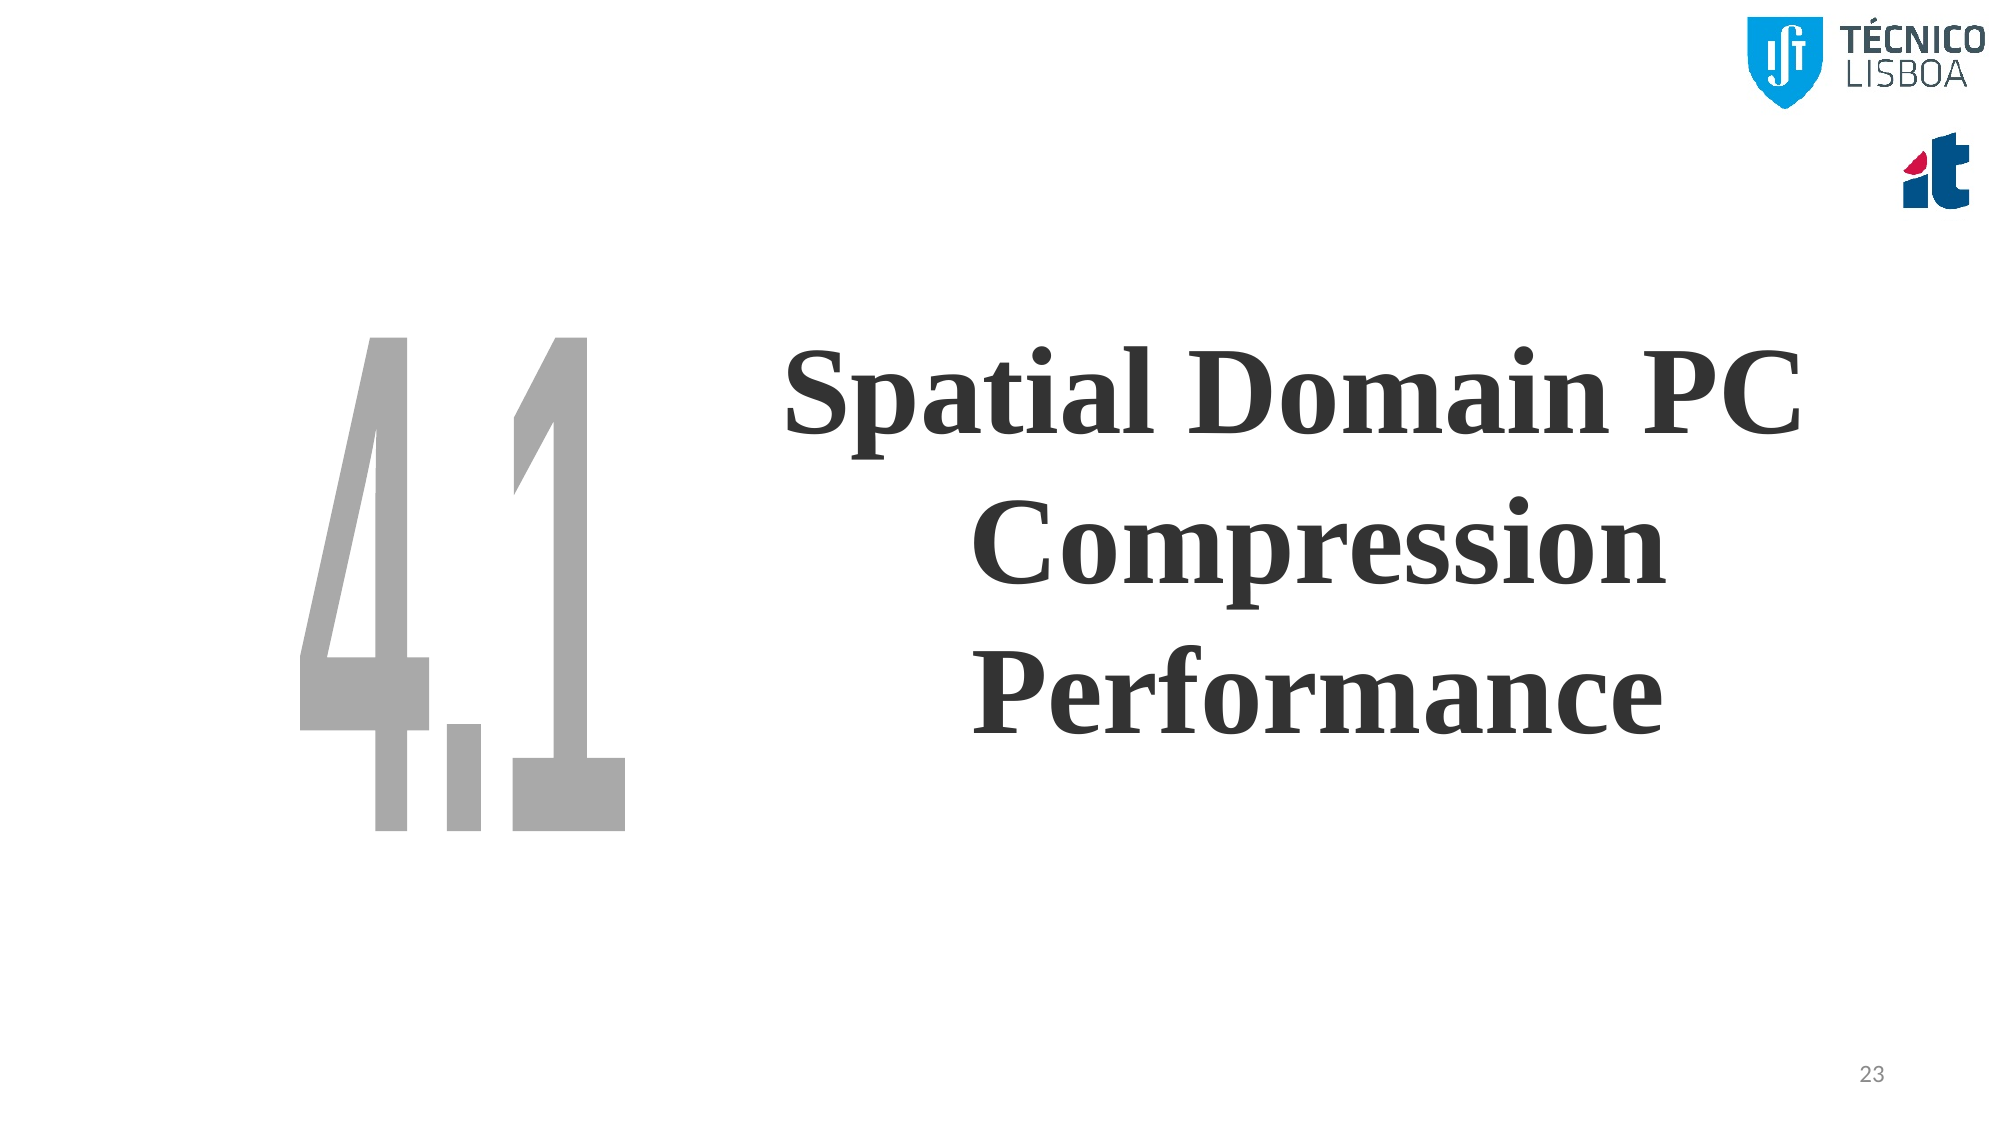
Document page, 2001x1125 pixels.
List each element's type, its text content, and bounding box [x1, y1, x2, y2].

text_box Spatial Domain PC Compression Performance [732, 302, 1858, 766]
picture [1893, 126, 1986, 221]
slide_number 23 [1433, 1042, 1900, 1103]
picture [1732, 0, 2000, 118]
